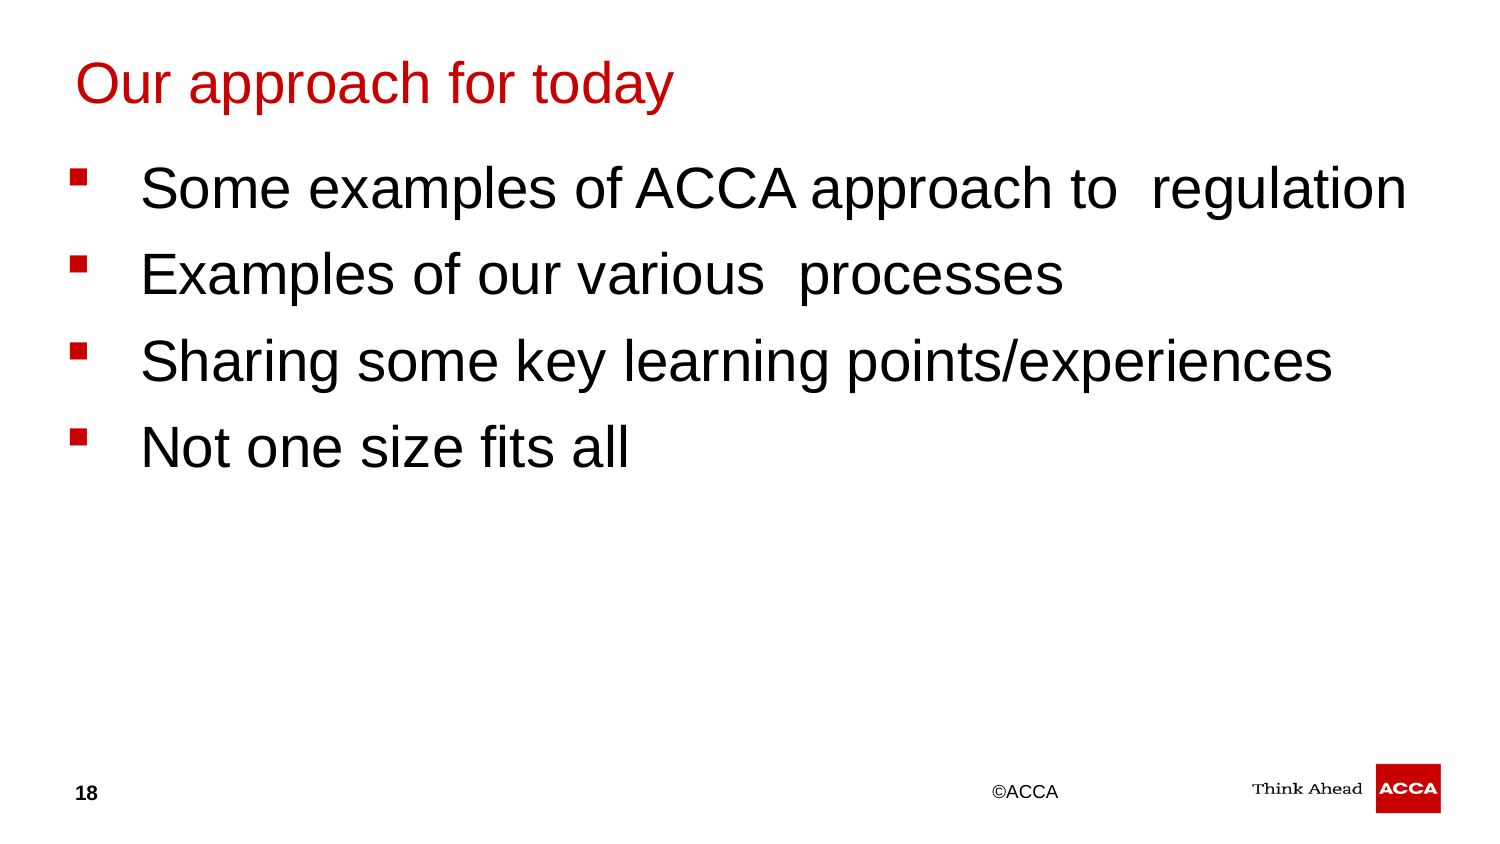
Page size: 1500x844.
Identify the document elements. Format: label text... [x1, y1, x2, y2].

title Our approach for today [75, 50, 1439, 150]
picture [1251, 762, 1442, 814]
slide_number 18 [75, 779, 135, 807]
list Some examples of ACCA approach to regulation Examples of our various processes Sharing some key learning points/experiences Not one size fits all [64, 150, 1439, 738]
